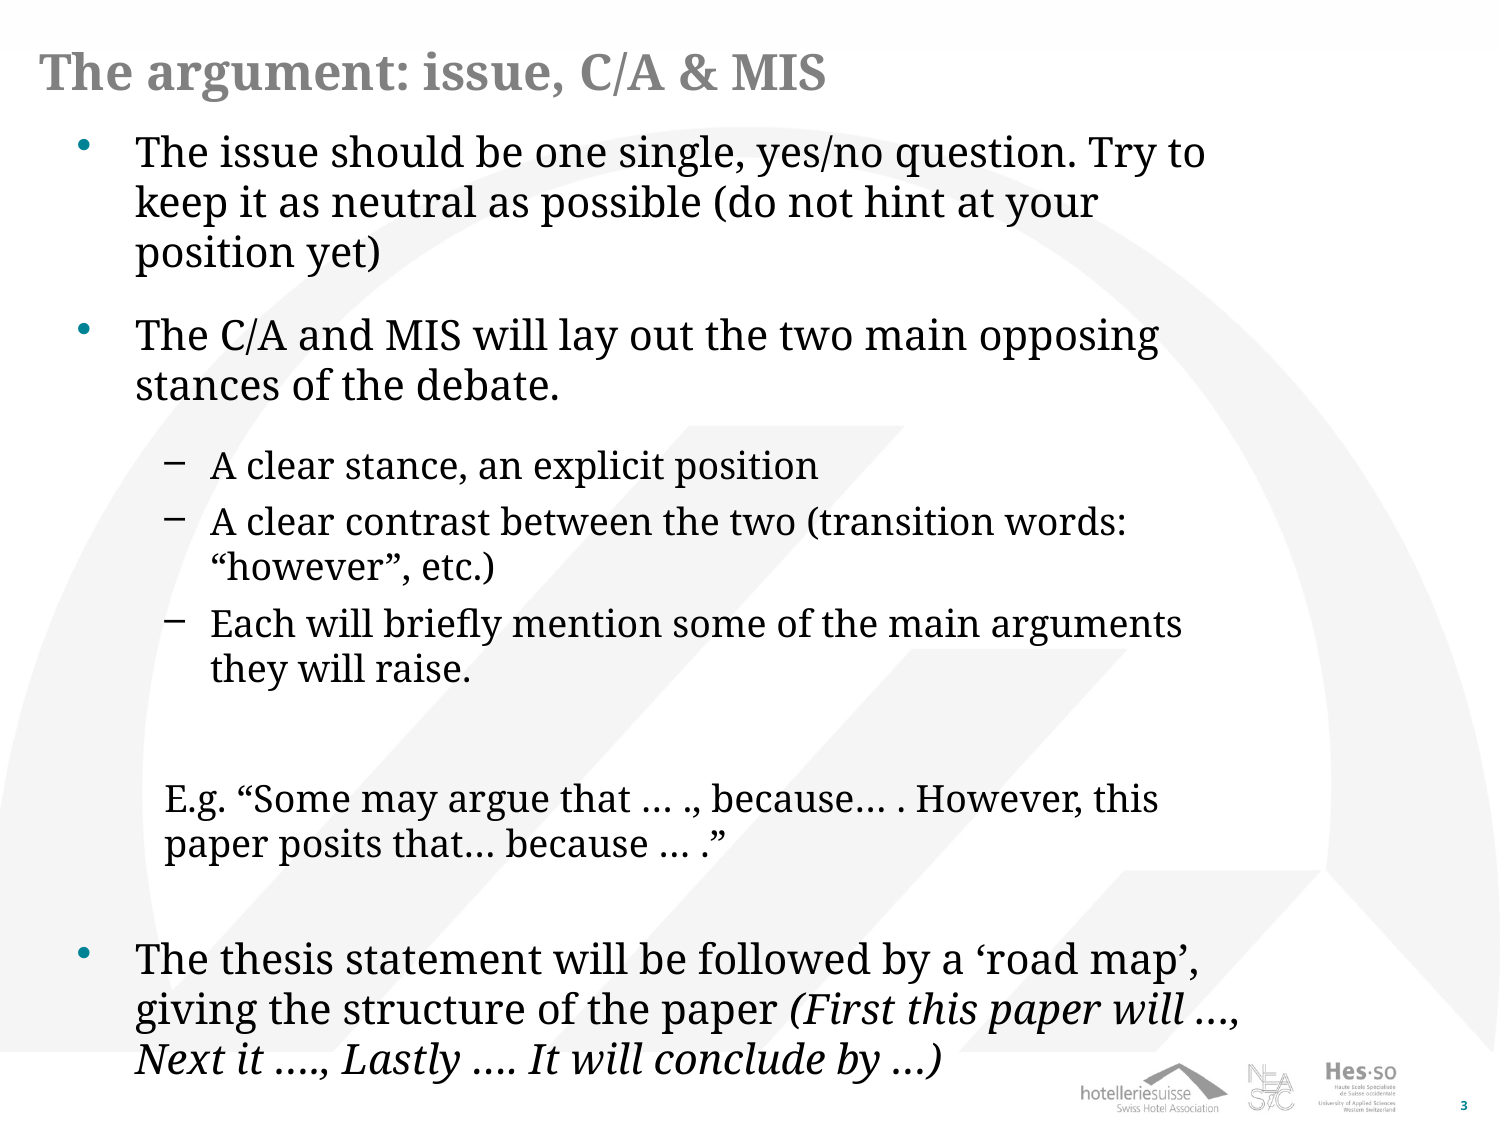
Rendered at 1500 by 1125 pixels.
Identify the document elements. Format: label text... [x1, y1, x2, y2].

picture [351, 1054, 1451, 1125]
list The issue should be one single, yes/no question. Try to keep it as neutral as possible (do not hint at your position yet) The C/A and MIS will lay out the two main opposing stances of the debate. A clear stance, an explicit position A clear contrast between the two (transition words: “however”, etc.) Each will briefly mention some of the main arguments they will raise. E.g. “Some may argue that … ., because… . However, this paper posits that… because … .” The thesis statement will be followed by a ‘road map’, giving the structure of the paper (First this paper will …, Next it …., Lastly …. It will conclude by …) [76, 125, 1264, 315]
picture [0, 1, 1500, 1052]
title The argument: issue, C/A & MIS [38, 39, 1223, 102]
